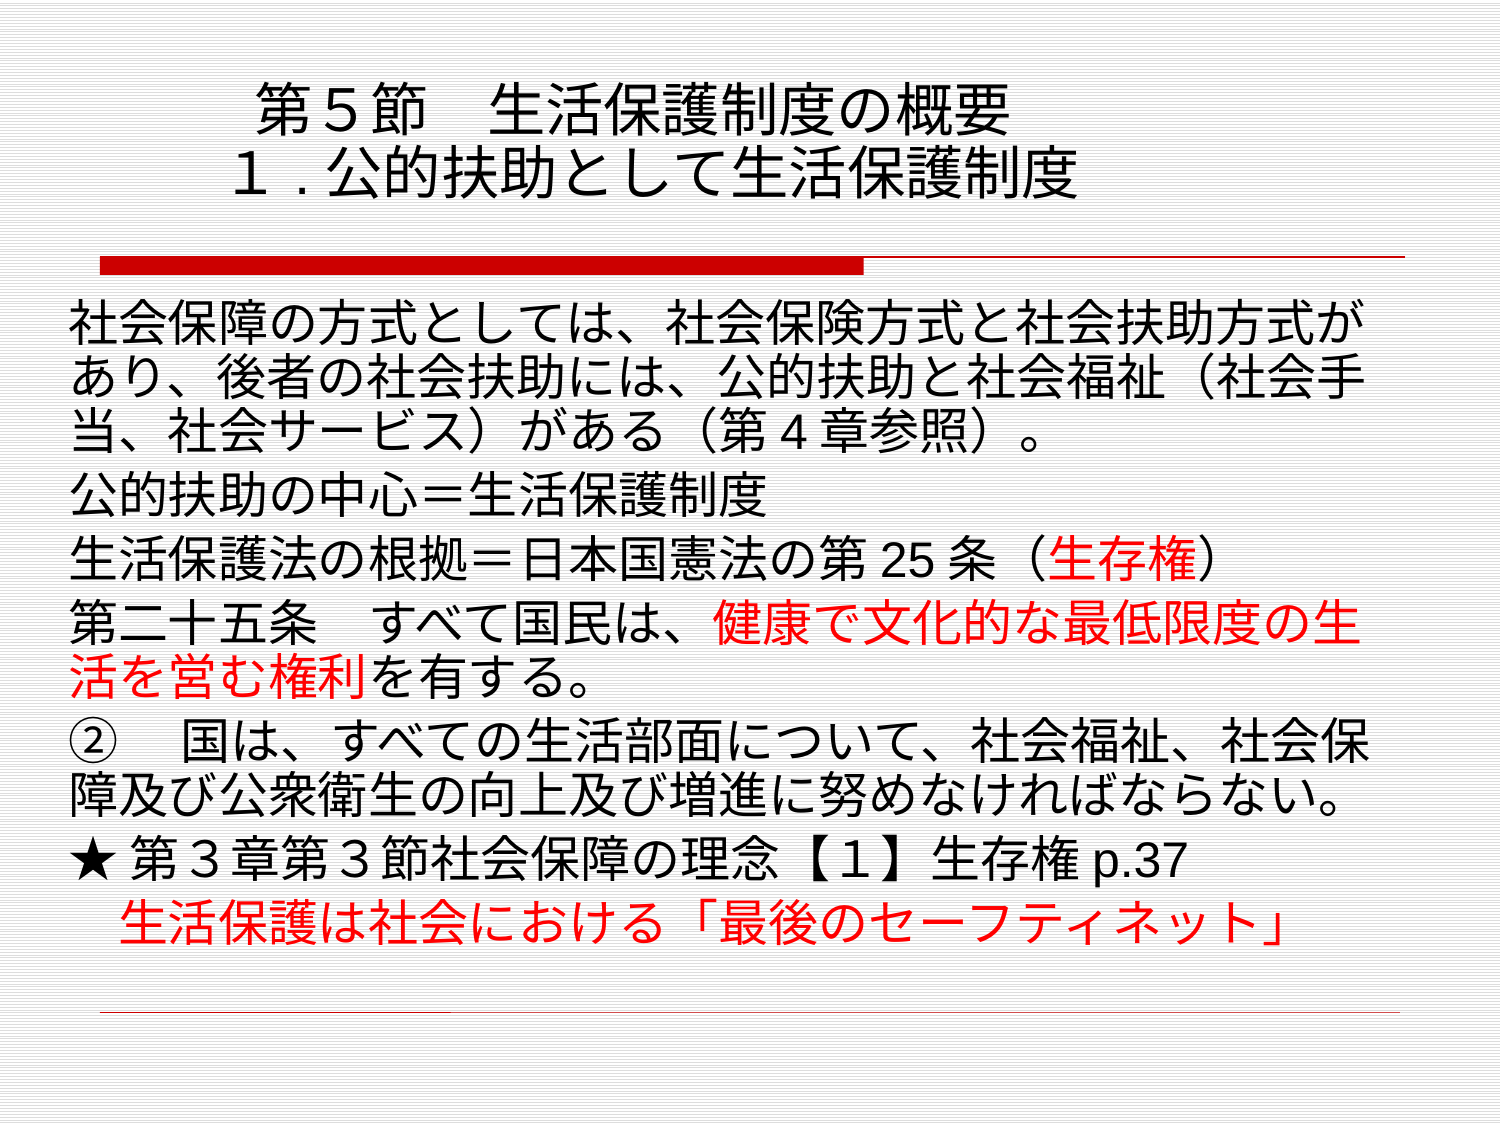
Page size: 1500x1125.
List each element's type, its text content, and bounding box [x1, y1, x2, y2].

title 第５節 生活保護制度の概要 １.公的扶助として生活保護制度 [108, 54, 1391, 233]
list 社会保障の方式としては、社会保険方式と社会扶助方式があり、後者の社会扶助には、公的扶助と社会福祉（社会手当、社会サービス）がある（第4章参照）。 公的扶助の中心＝生活保護制度 生活保護法の根拠＝日本国憲法の第25条（生存権） 第二十五条 すべて国民は、健康で文化的な最低限度の生活を営む権利を有する。 ② 国は、すべての生活部面について、社会福祉、社会保障及び公衆衛生の向上及び増進に努めなければならない。 ★第３章第３節社会保障の理念【１】生存権p.37 生活保護は社会における「最後のセーフティネット」 [52, 290, 1414, 971]
